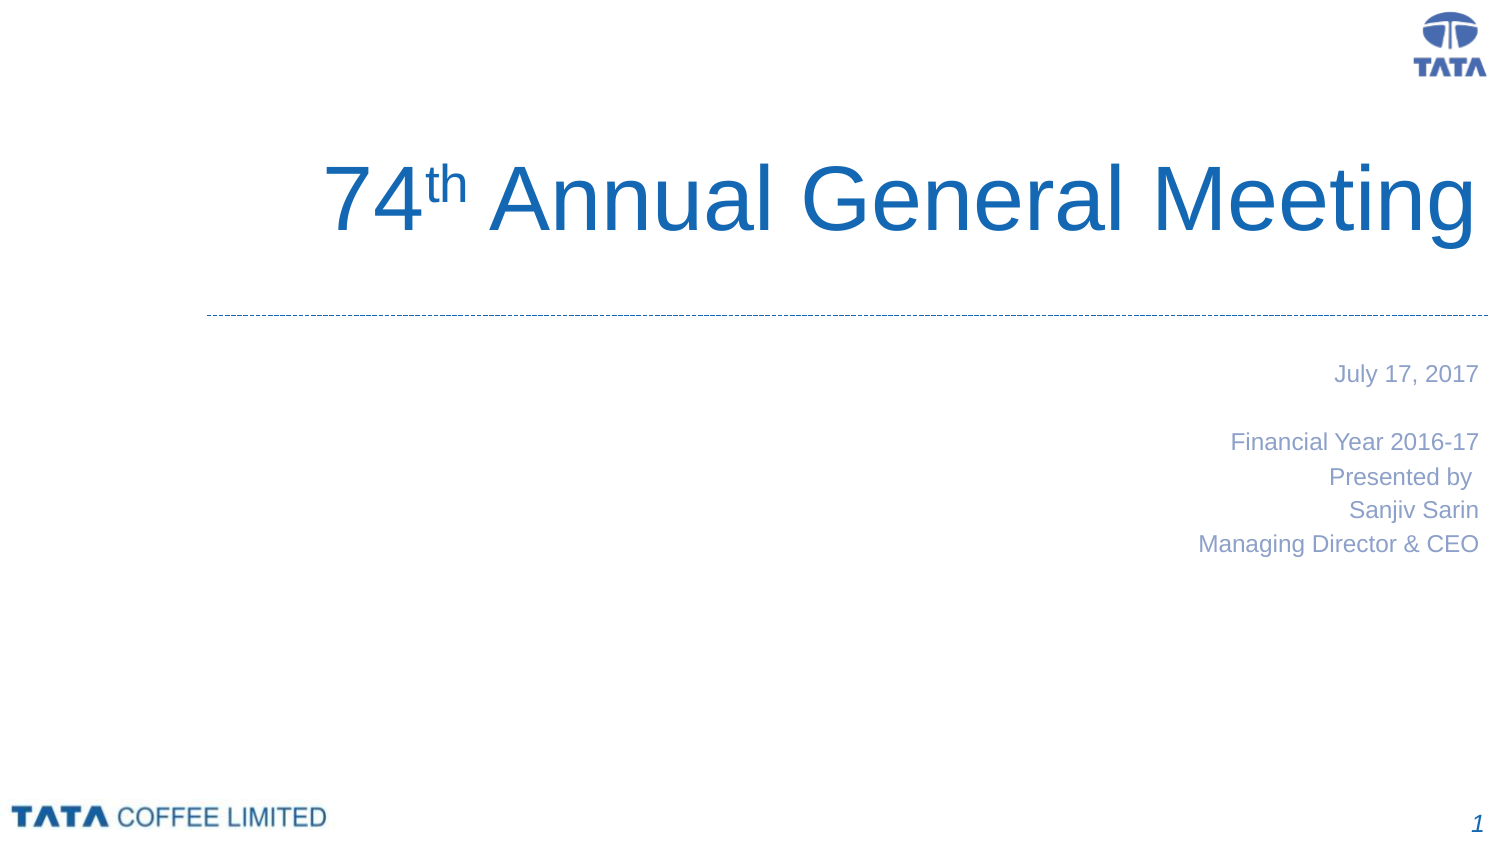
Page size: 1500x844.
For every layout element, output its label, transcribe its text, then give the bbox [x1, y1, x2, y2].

title 74th Annual General Meeting [219, 102, 1495, 284]
slide_number 1 [1435, 799, 1500, 844]
picture [1411, 8, 1489, 80]
picture [0, 799, 337, 830]
subtitle July 17, 2017 Financial Year 2016-17 Presented by Sanjiv Sarin Managing Director & CEO [444, 351, 1495, 567]
